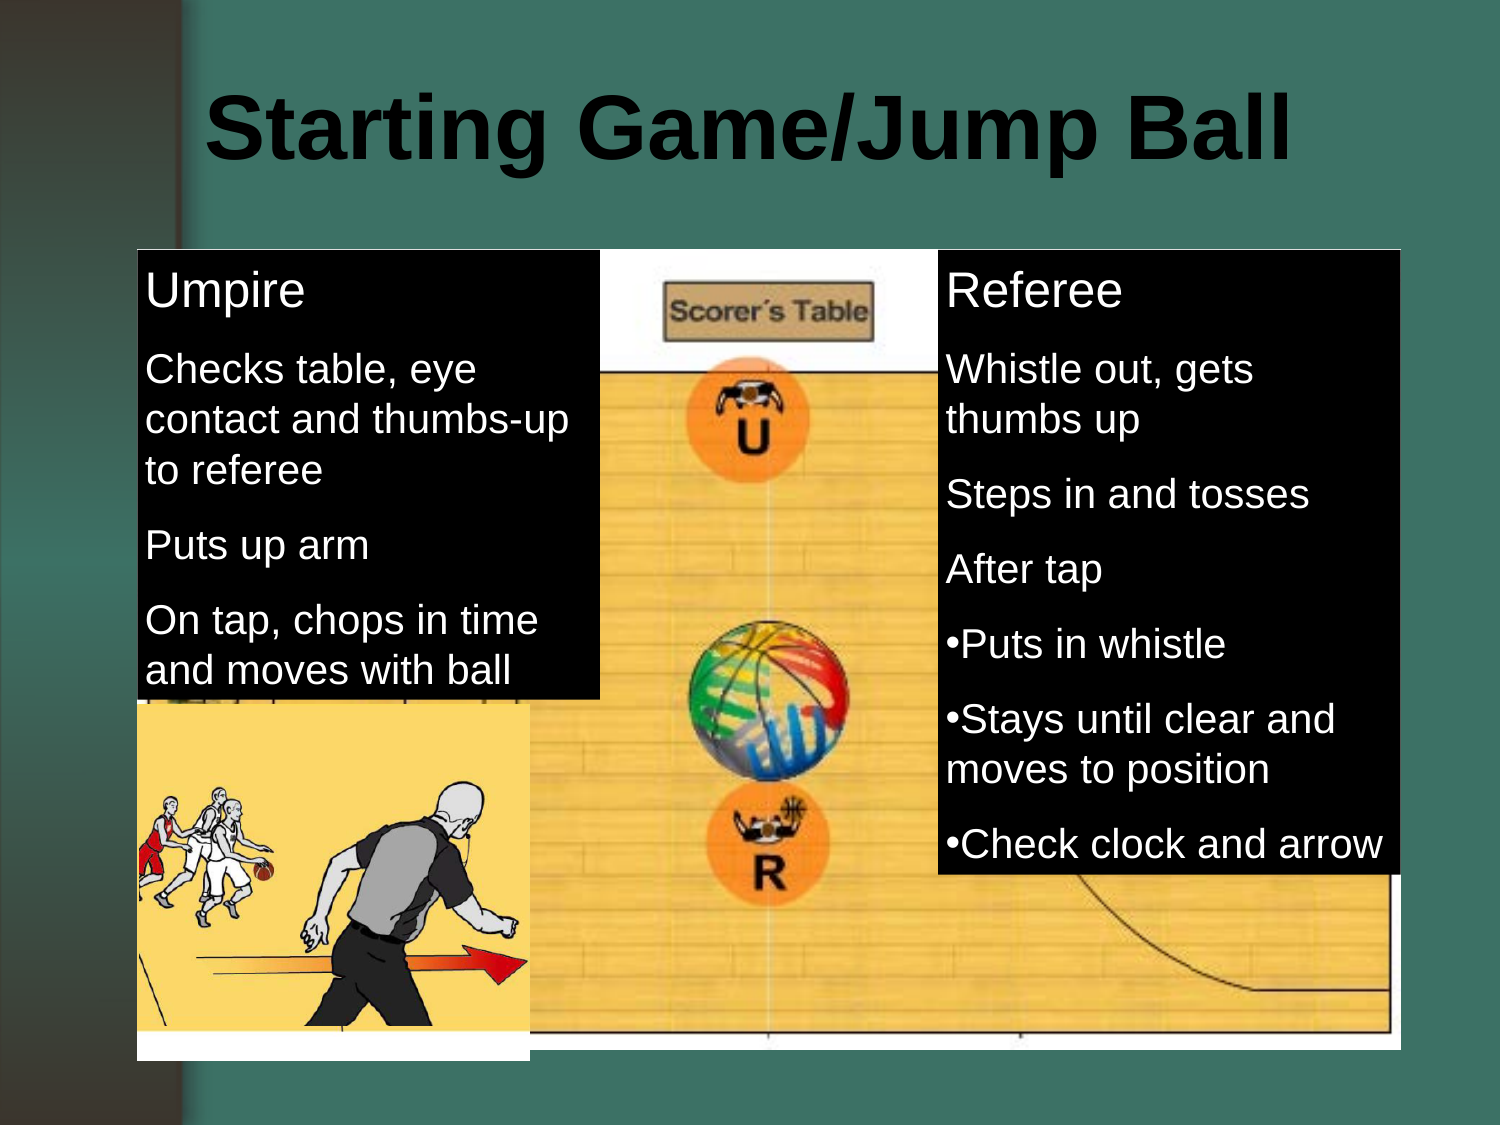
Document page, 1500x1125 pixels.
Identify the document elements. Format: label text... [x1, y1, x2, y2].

title Starting Game/Jump Ball [74, 44, 1426, 201]
picture [0, 0, 1500, 1125]
